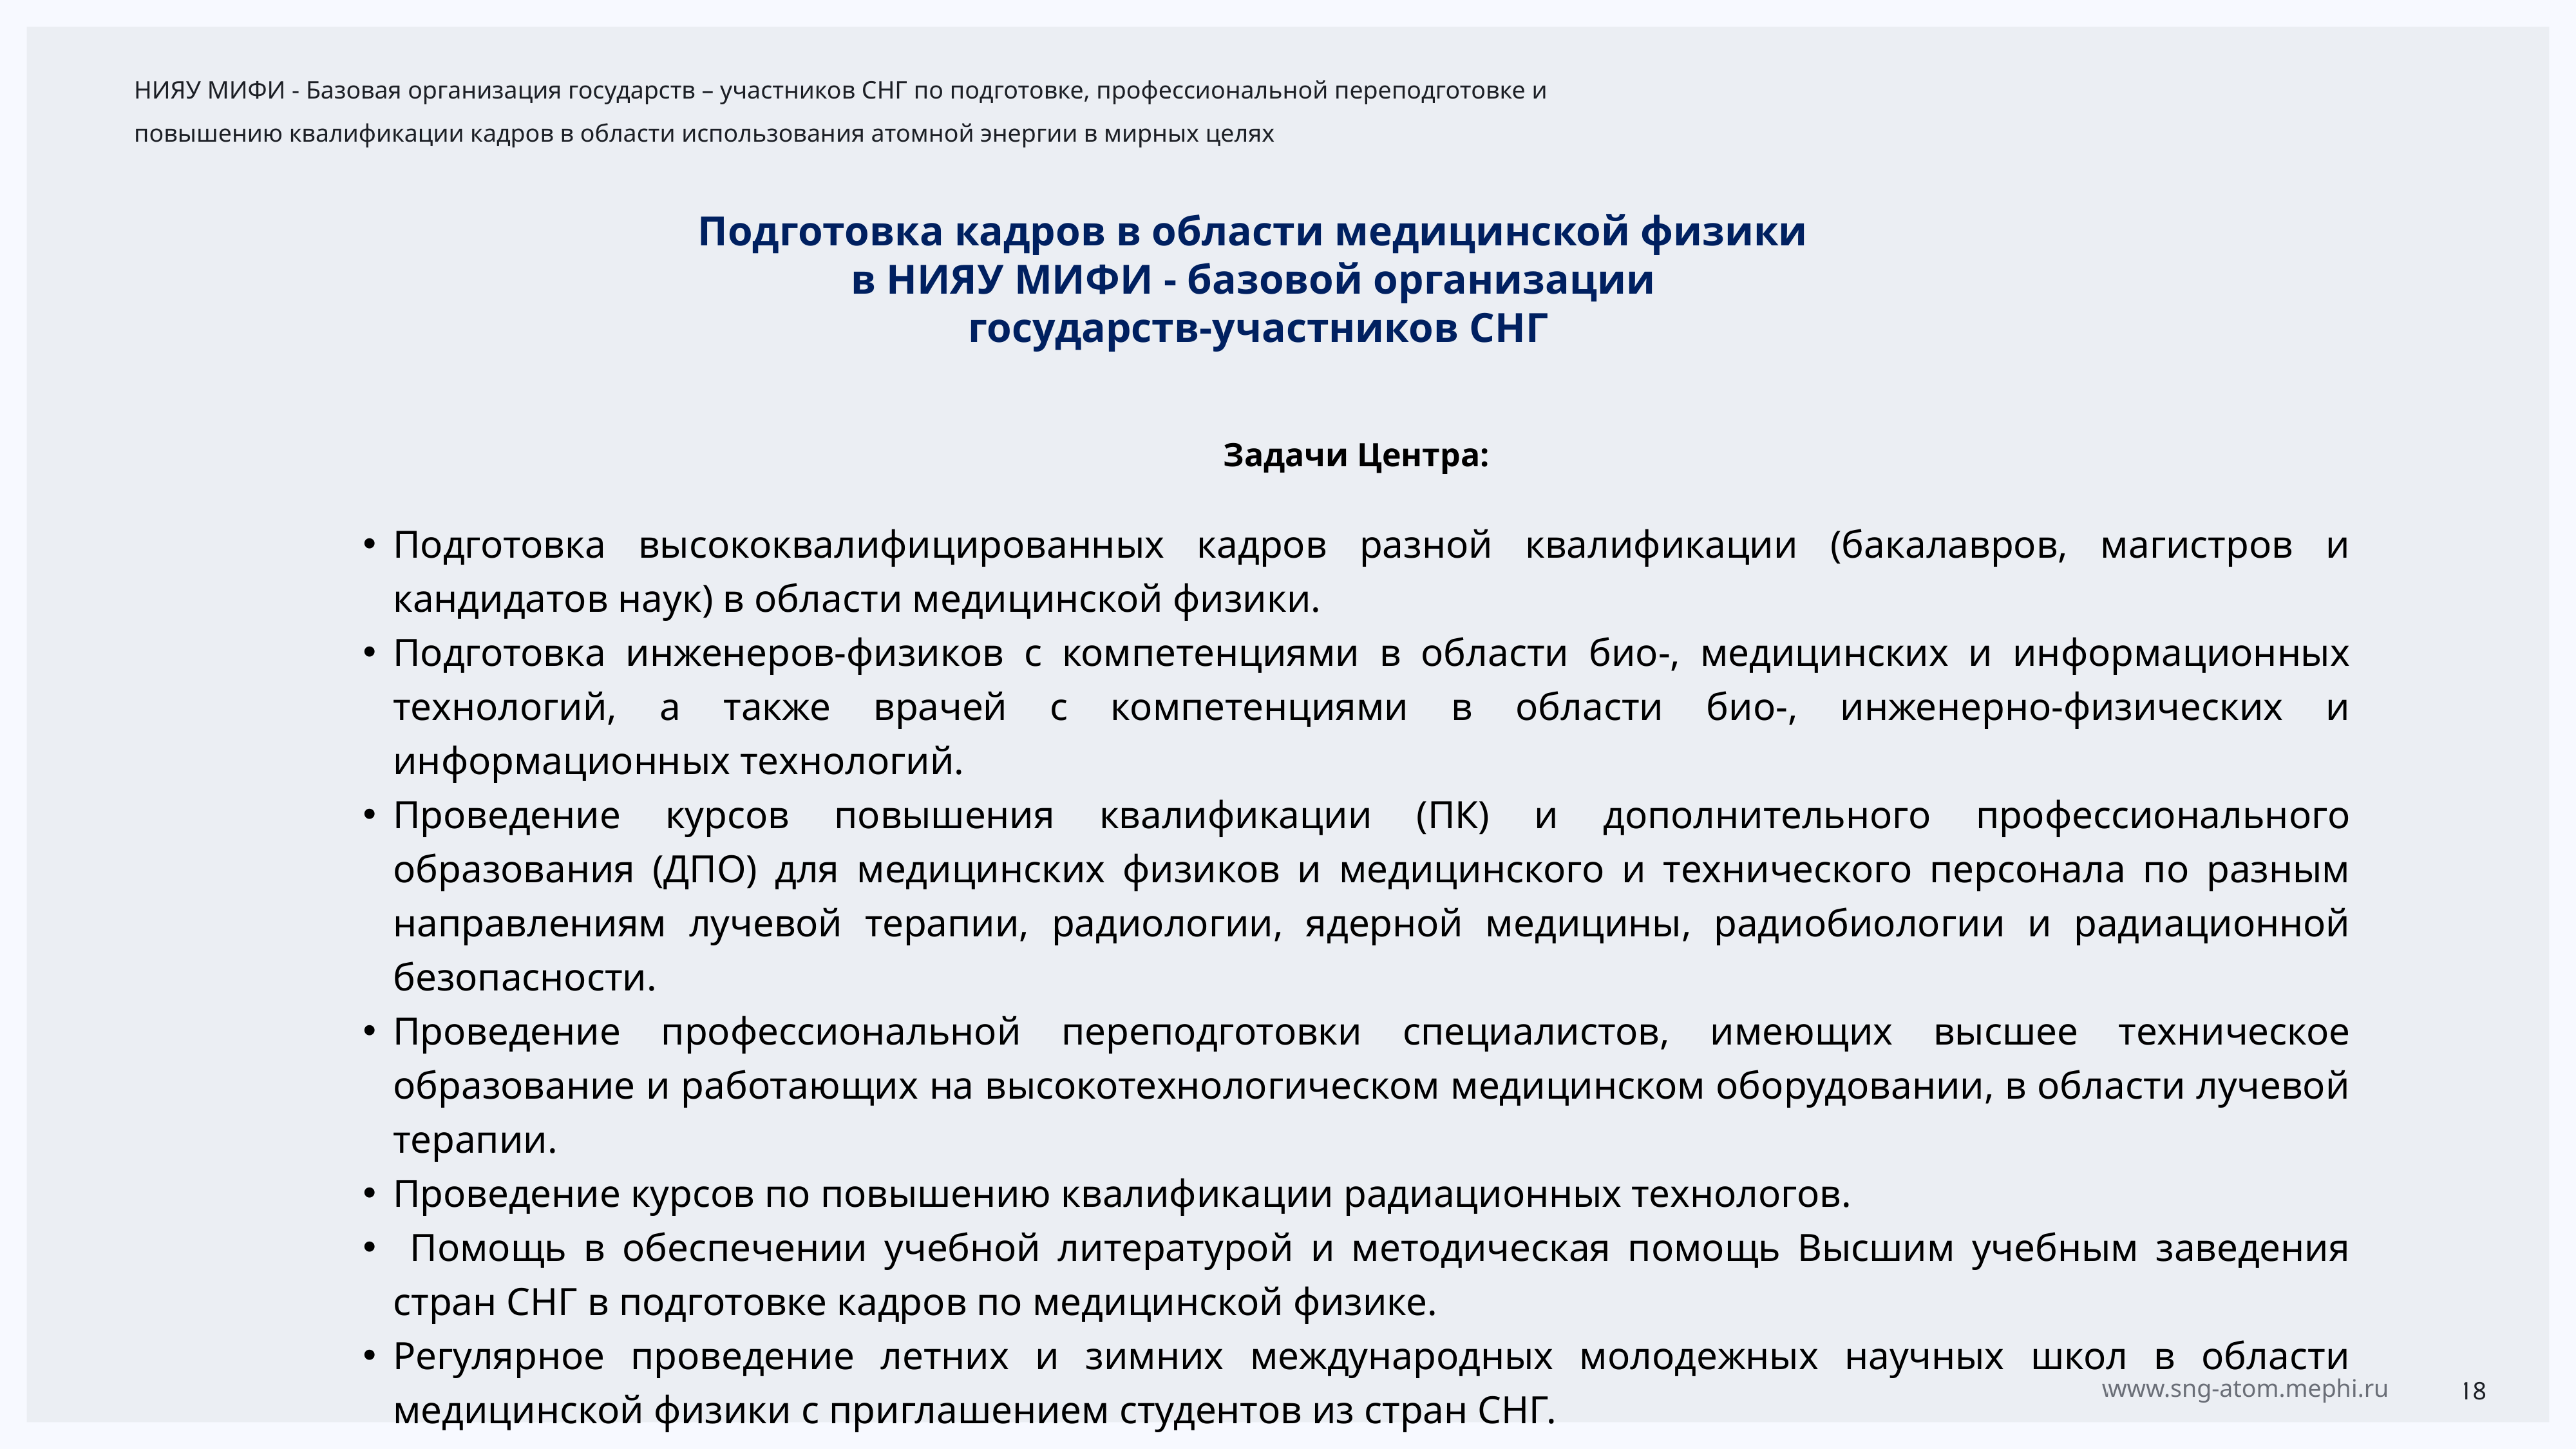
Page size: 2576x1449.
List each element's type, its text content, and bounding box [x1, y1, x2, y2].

text_box Подготовка кадров в области медицинской физики в НИЯУ МИФИ - базовой организации государств-участников СНГ [543, 200, 1975, 355]
text_box Задачи Центра: Подготовка высококвалифицированных кадров разной квалификации (бакалавров, магистров и кандидатов наук) в области медицинской физики. Подготовка инженеров-физиков с компетенциями в области био-, медицинских и информационных технологий, а также врачей с компетенциями в области био-, инженерно-физических и информационных технологий. Проведение курсов повышения квалификации (ПК) и дополнительного профессионального образования (ДПО) для медицинских физиков и медицинского и технического персонала по разным направлениям лучевой терапии, радиологии, ядерной медицины, радиобиологии и радиационной безопасности. Проведение профессиональной переподготовки специалистов, имеющих высшее техническое образование и работающих на высокотехнологическом медицинском оборудовании, в области лучевой терапии. Проведение курсов по повышению квалификации радиационных технологов. Помощь в обеспечении учебной литературой и методическая помощь Высшим учебным заведения стран СНГ в подготовке кадров по медицинской физике. Регулярное проведение летних и зимних международных молодежных научных школ в области медицинской физики с приглашением студентов из стран СНГ. [353, 430, 2360, 1449]
